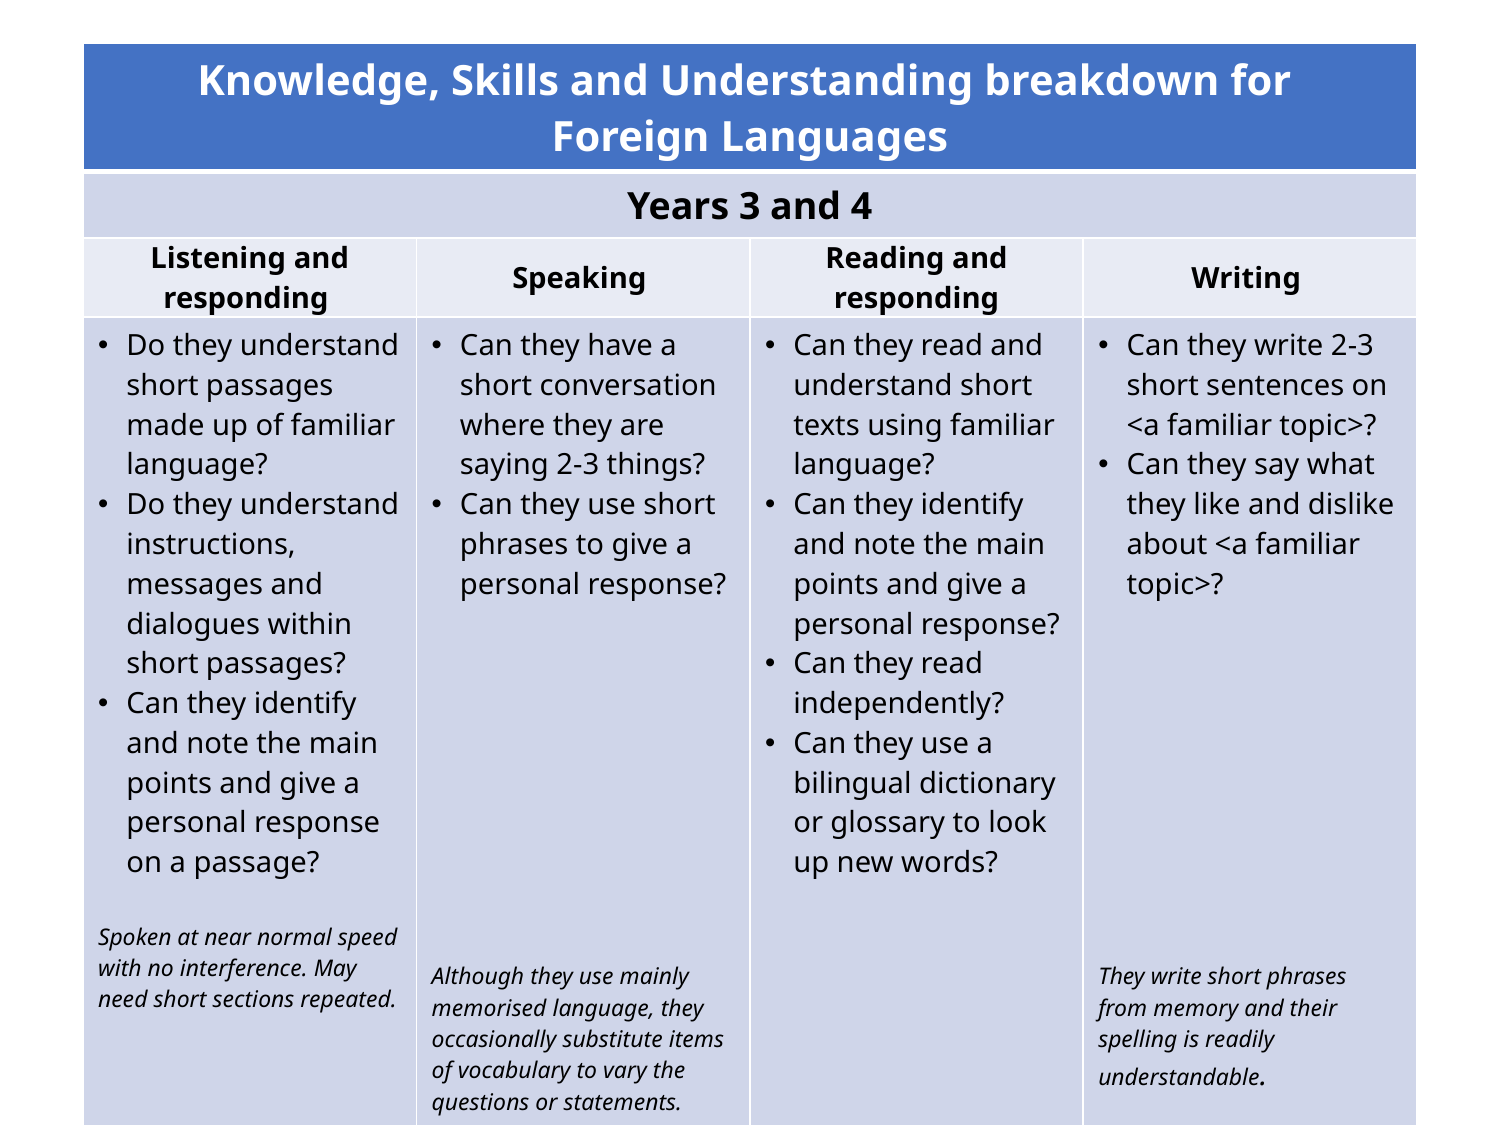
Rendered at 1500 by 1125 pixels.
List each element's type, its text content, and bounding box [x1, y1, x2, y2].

table_header Knowledge, Skills and Understanding breakdown for Foreign Languages [84, 44, 1416, 169]
table_cell Speaking [417, 239, 749, 316]
table_cell Can they have a short conversation where they are saying 2-3 things? Can they use short phrases to give a personal response? Although they use mainly memorised language, they occasionally substitute items of vocabulary to vary the questions or statements. [417, 318, 749, 1125]
table_cell Writing [1084, 239, 1416, 316]
table_cell Do they understand short passages made up of familiar language? Do they understand instructions, messages and dialogues within short passages? Can they identify and note the main points and give a personal response on a passage? Spoken at near normal speed with no interference. May need short sections repeated. [84, 318, 416, 1125]
footer (c) Focus Education (UK) Ltd [496, 1042, 1004, 1103]
table_cell Listening and responding [84, 239, 416, 316]
table_cell Reading and responding [751, 239, 1082, 316]
table_cell Can they read and understand short texts using familiar language? Can they identify and note the main points and give a personal response? Can they read independently? Can they use a bilingual dictionary or glossary to look up new words? [751, 318, 1082, 1125]
table_cell Years 3 and 4 [84, 174, 1416, 237]
table_cell Can they write 2-3 short sentences on <a familiar topic>? Can they say what they like and dislike about <a familiar topic>? They write short phrases from memory and their spelling is readily understandable. [1084, 318, 1416, 1125]
